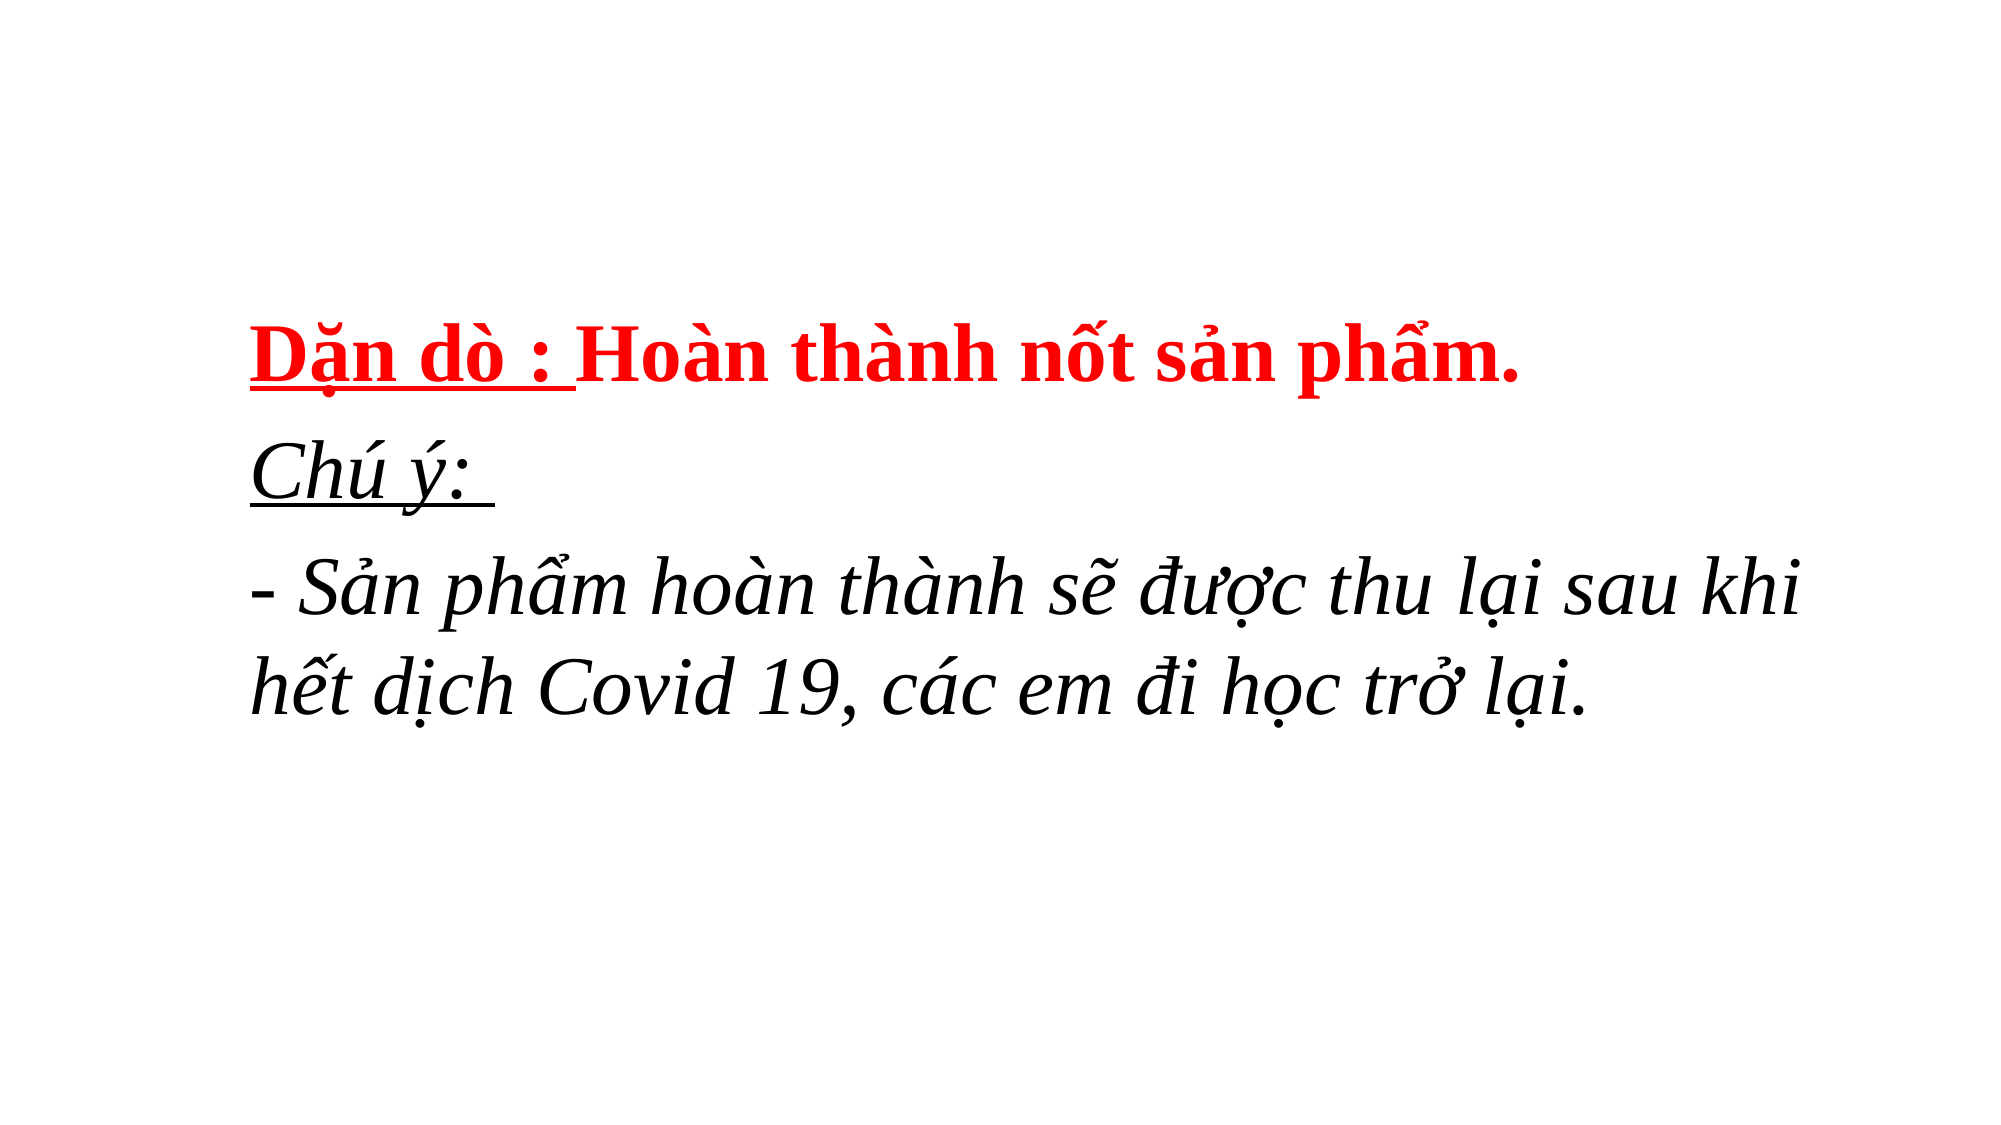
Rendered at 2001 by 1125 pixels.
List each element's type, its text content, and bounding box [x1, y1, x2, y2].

text_box Dặn dò : Hoàn thành nốt sản phẩm. Chú ý: - Sản phẩm hoàn thành sẽ được thu lại sau khi hết dịch Covid 19, các em đi học trở lại. [234, 290, 1855, 780]
